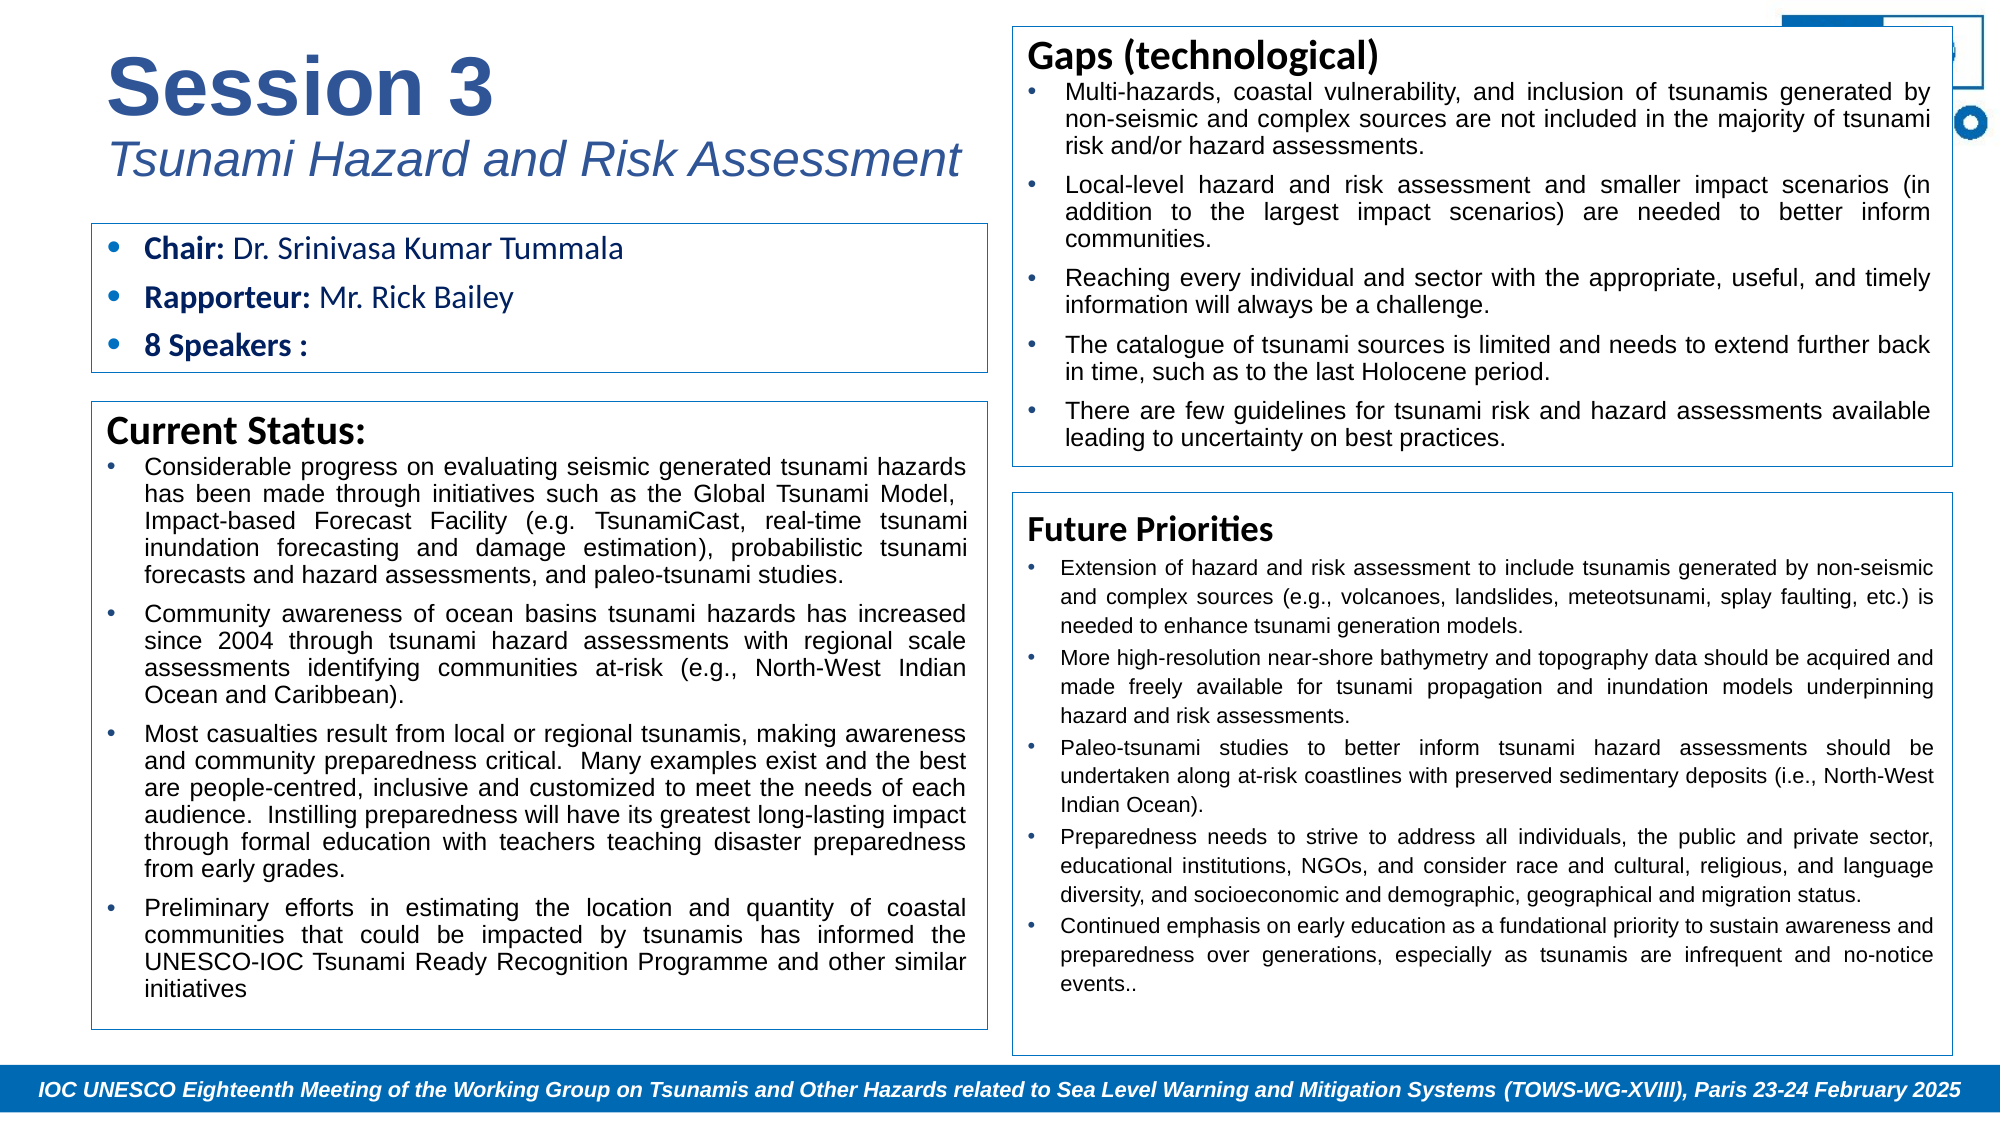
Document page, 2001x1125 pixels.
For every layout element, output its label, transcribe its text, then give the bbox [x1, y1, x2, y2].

text_box Chair: Dr. Srinivasa Kumar Tummala Rapporteur: Mr. Rick Bailey 8 Speakers : [91, 223, 988, 373]
picture [1766, 0, 2000, 225]
text_box Current Status: Considerable progress on evaluating seismic generated tsunami hazards has been made through initiatives such as the Global Tsunami Model, Impact-based Forecast Facility (e.g. TsunamiCast, real-time tsunami inundation forecasting and damage estimation), probabilistic tsunami forecasts and hazard assessments, and paleo-tsunami studies. Community awareness of ocean basins tsunami hazards has increased since 2004 through tsunami hazard assessments with regional scale assessments identifying communities at-risk (e.g., North-West Indian Ocean and Caribbean). Most casualties result from local or regional tsunamis, making awareness and community preparedness critical. Many examples exist and the best are people-centred, inclusive and customized to meet the needs of each audience. Instilling preparedness will have its greatest long-lasting impact through formal education with teachers teaching disaster preparedness from early grades. Preliminary efforts in estimating the location and quantity of coastal communities that could be impacted by tsunamis has informed the UNESCO-IOC Tsunami Ready Recognition Programme and other similar initiatives [91, 401, 988, 1030]
title Session 3 Tsunami Hazard and Risk Assessment [91, 7, 988, 223]
list Future Priorities Extension of hazard and risk assessment to include tsunamis generated by non-seismic and complex sources (e.g., volcanoes, landslides, meteotsunami, splay faulting, etc.) is needed to enhance tsunami generation models. More high-resolution near-shore bathymetry and topography data should be acquired and made freely available for tsunami propagation and inundation models underpinning hazard and risk assessments. Paleo-tsunami studies to better inform tsunami hazard assessments should be undertaken along at-risk coastlines with preserved sedimentary deposits (i.e., North-West Indian Ocean). Preparedness needs to strive to address all individuals, the public and private sector, educational institutions, NGOs, and consider race and cultural, religious, and language diversity, and socioeconomic and demographic, geographical and migration status. Continued emphasis on early education as a fundational priority to sustain awareness and preparedness over generations, especially as tsunamis are infrequent and no-notice events.. [1012, 492, 1953, 1056]
list Gaps (technological) Multi-hazards, coastal vulnerability, and inclusion of tsunamis generated by non-seismic and complex sources are not included in the majority of tsunami risk and/or hazard assessments. Local-level hazard and risk assessment and smaller impact scenarios (in addition to the largest impact scenarios) are needed to better inform communities. Reaching every individual and sector with the appropriate, useful, and timely information will always be a challenge. The catalogue of tsunami sources is limited and needs to extend further back in time, such as to the last Holocene period. There are few guidelines for tsunami risk and hazard assessments available leading to uncertainty on best practices. [1012, 26, 1953, 467]
